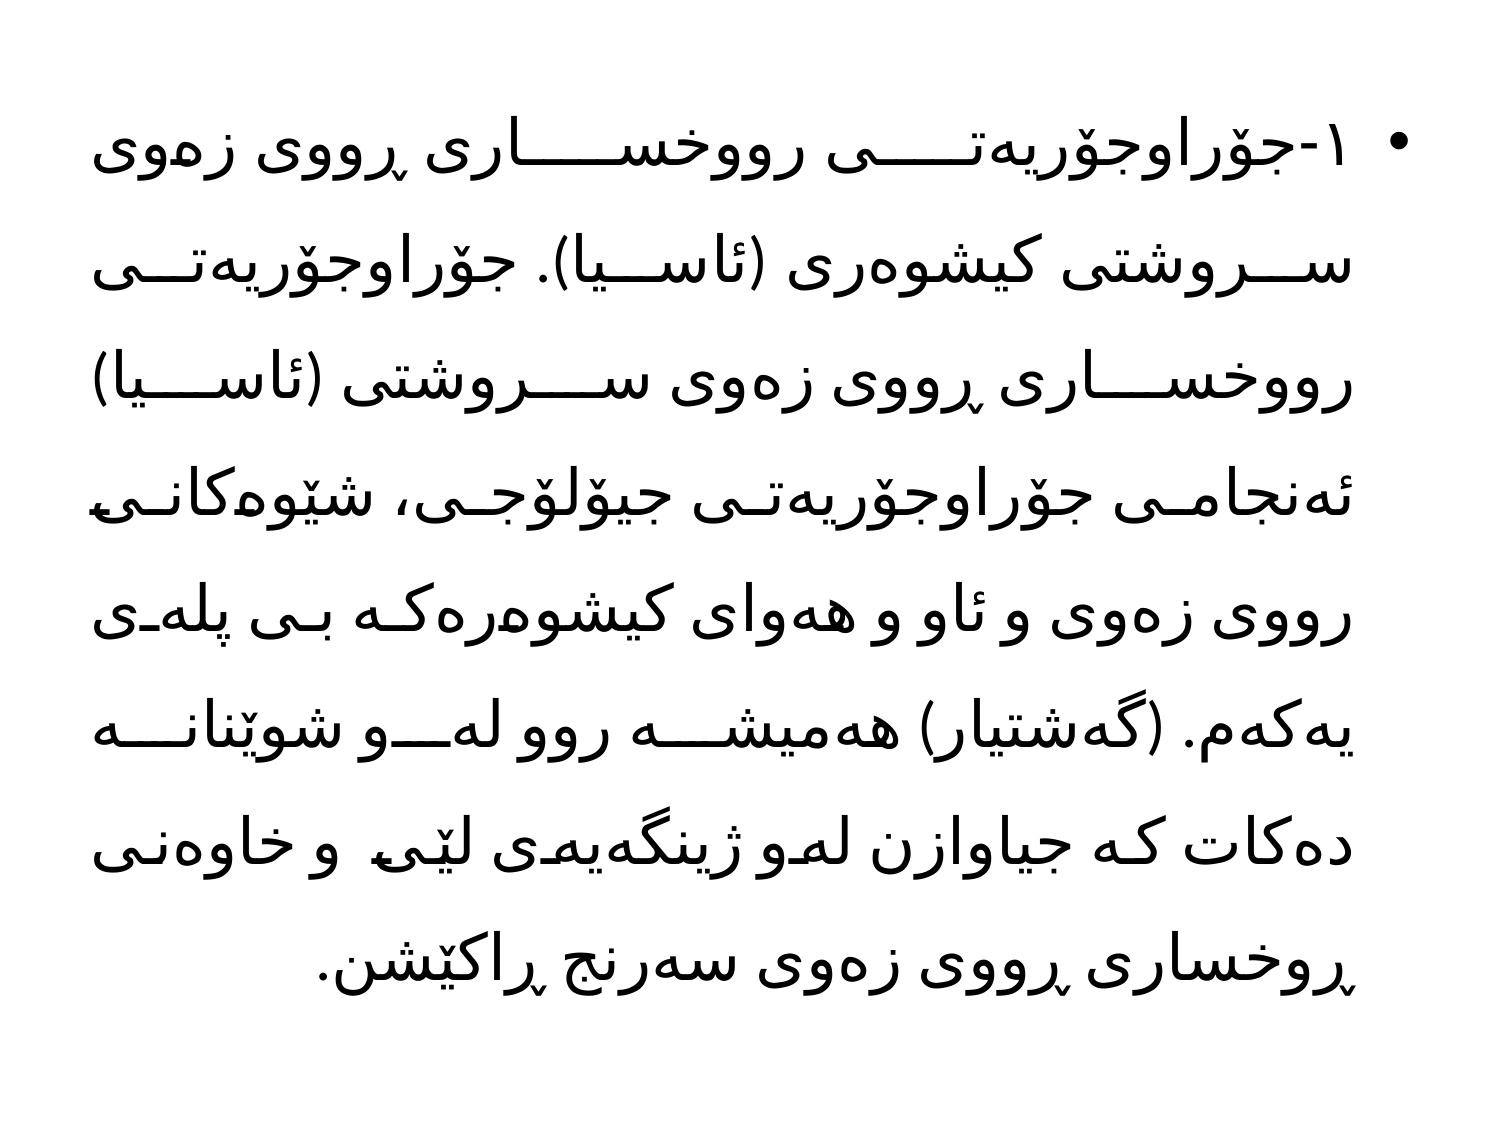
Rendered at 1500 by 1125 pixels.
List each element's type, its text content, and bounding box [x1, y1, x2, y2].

list ١-جۆراوجۆریەتی رووخساری ڕووی زەوی سروشتی کیشوەری (ئاسیا). جۆراوجۆریەتی رووخساری ڕووی زەوى سروشتی (ئاسیا) ئەنجامی جۆراوجۆریەتی جیۆلۆجی، شێوەکانی رووی زەوى و ئاو و هەوای کیشوەرەکە بى پلەی یەکەم. (گەشتیار) هەمیشە روو لەو شوێنانە دەکات کە جیاوازن لەو ژینگەیەی لێی و خاوەنی ڕوخساری ڕووی زەوى سەرنج ڕاکێشن. [75, 54, 1425, 1005]
